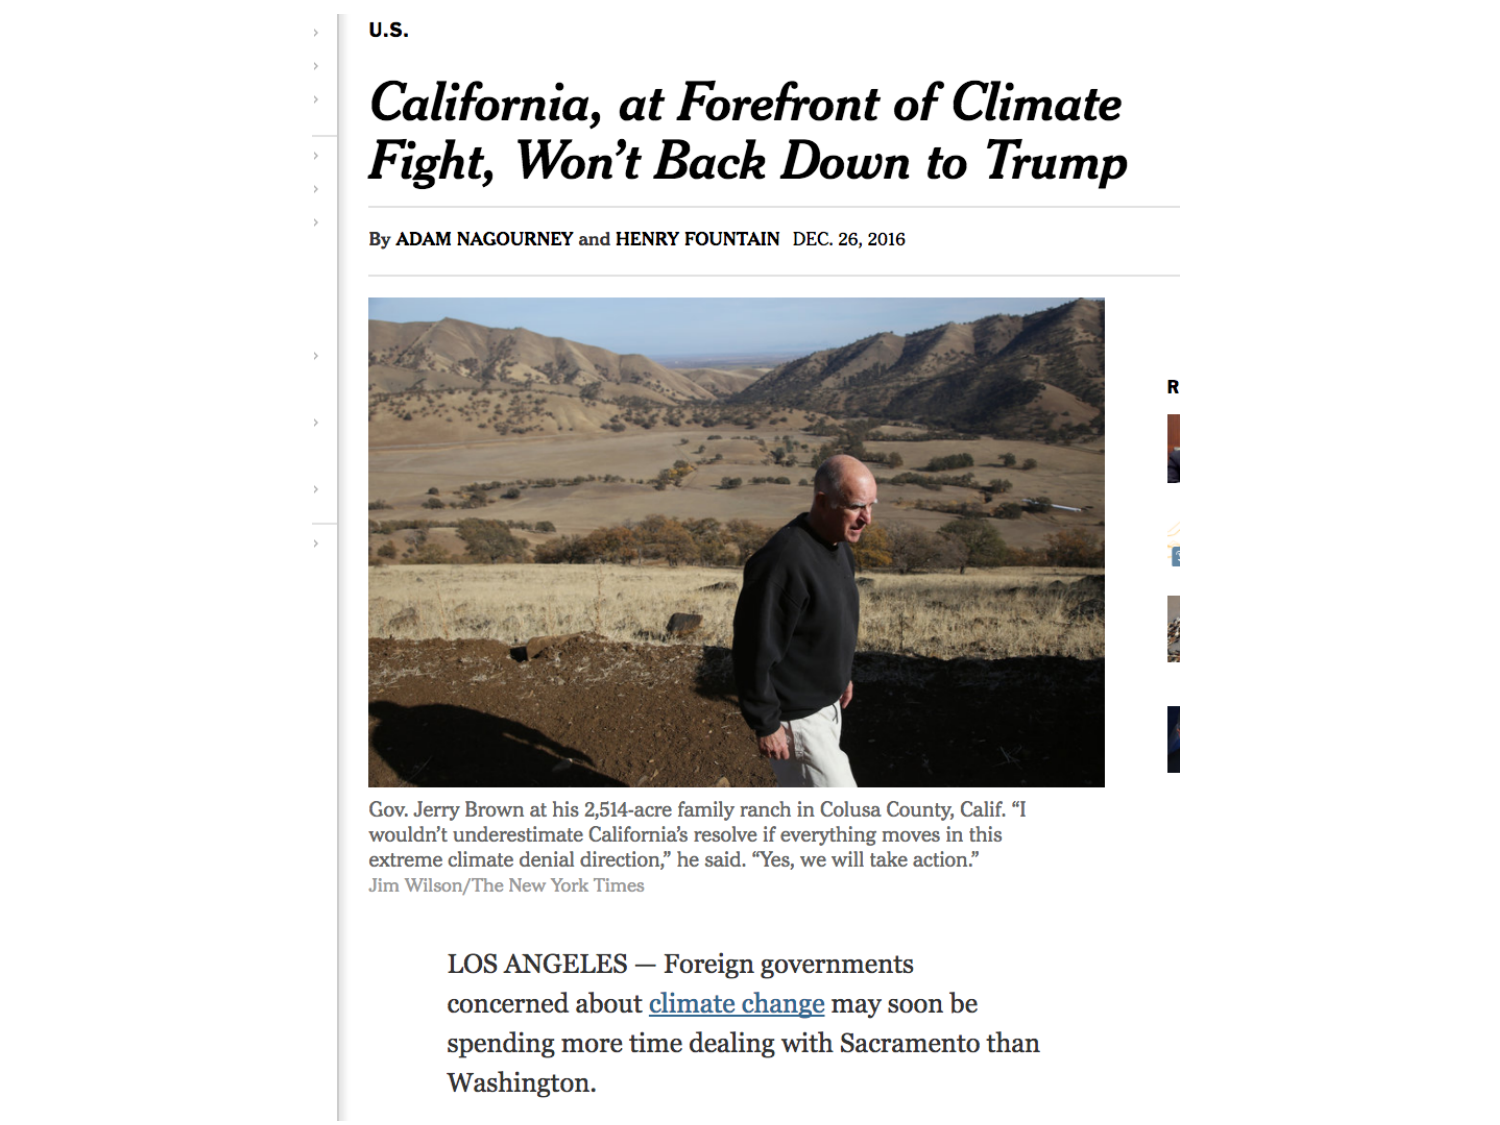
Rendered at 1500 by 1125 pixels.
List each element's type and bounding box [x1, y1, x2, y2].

picture [312, 13, 1180, 1121]
